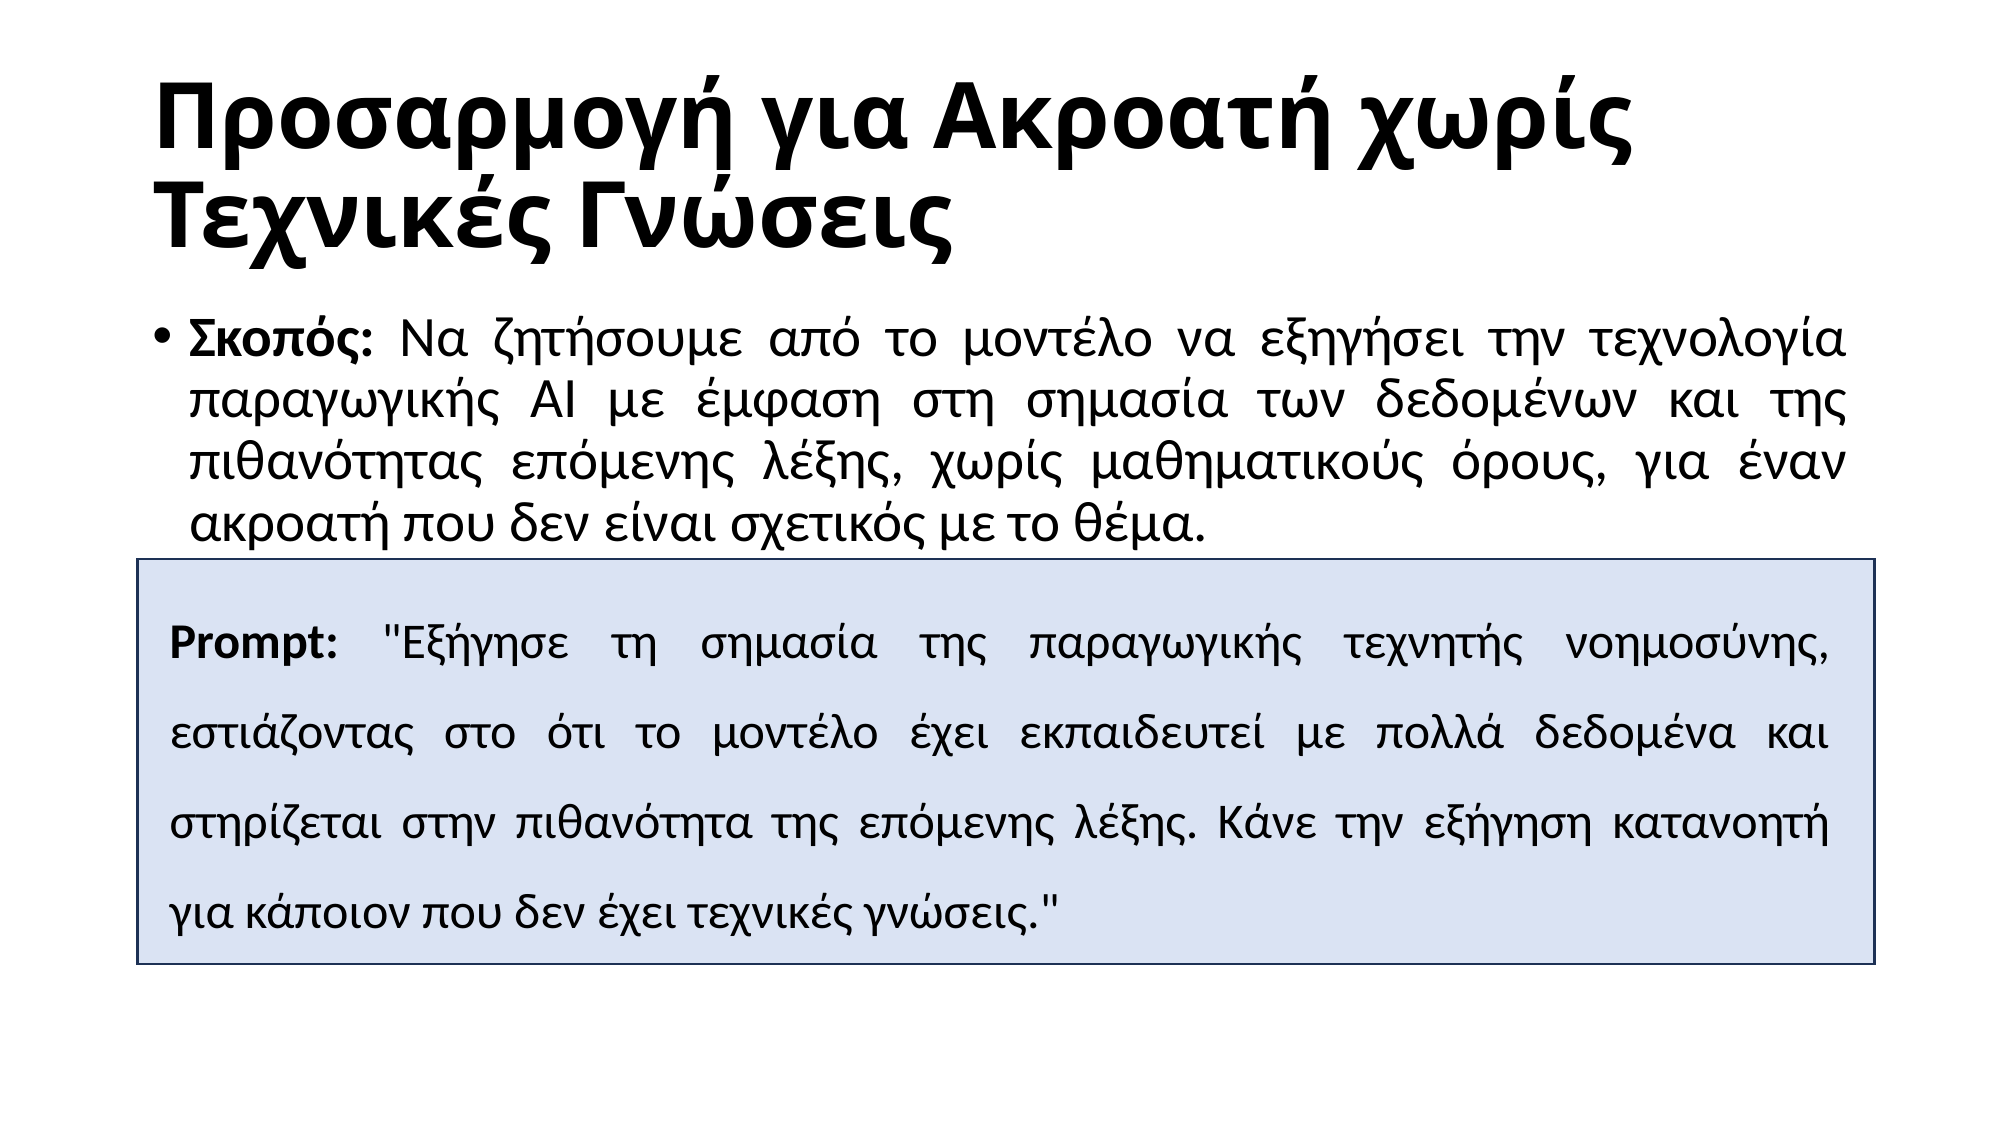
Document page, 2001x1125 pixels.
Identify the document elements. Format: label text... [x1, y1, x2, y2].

title Προσαρμογή για Ακροατή χωρίς Τεχνικές Γνώσεις [137, 59, 1863, 278]
text_box [136, 558, 1876, 965]
list Σκοπός: Να ζητήσουμε από το μοντέλο να εξηγήσει την τεχνολογία παραγωγικής AI με έμφαση στη σημασία των δεδομένων και της πιθανότητας επόμενης λέξης, χωρίς μαθηματικούς όρους, για έναν ακροατή που δεν είναι σχετικός με το θέμα. [137, 299, 1863, 558]
text_box Prompt: "Εξήγησε τη σημασία της παραγωγικής τεχνητής νοημοσύνης, εστιάζοντας στο ότι το μοντέλο έχει εκπαιδευτεί με πολλά δεδομένα και στηρίζεται στην πιθανότητα της επόμενης λέξης. Κάνε την εξήγηση κατανοητή για κάποιον που δεν έχει τεχνικές γνώσεις." [154, 571, 1846, 946]
